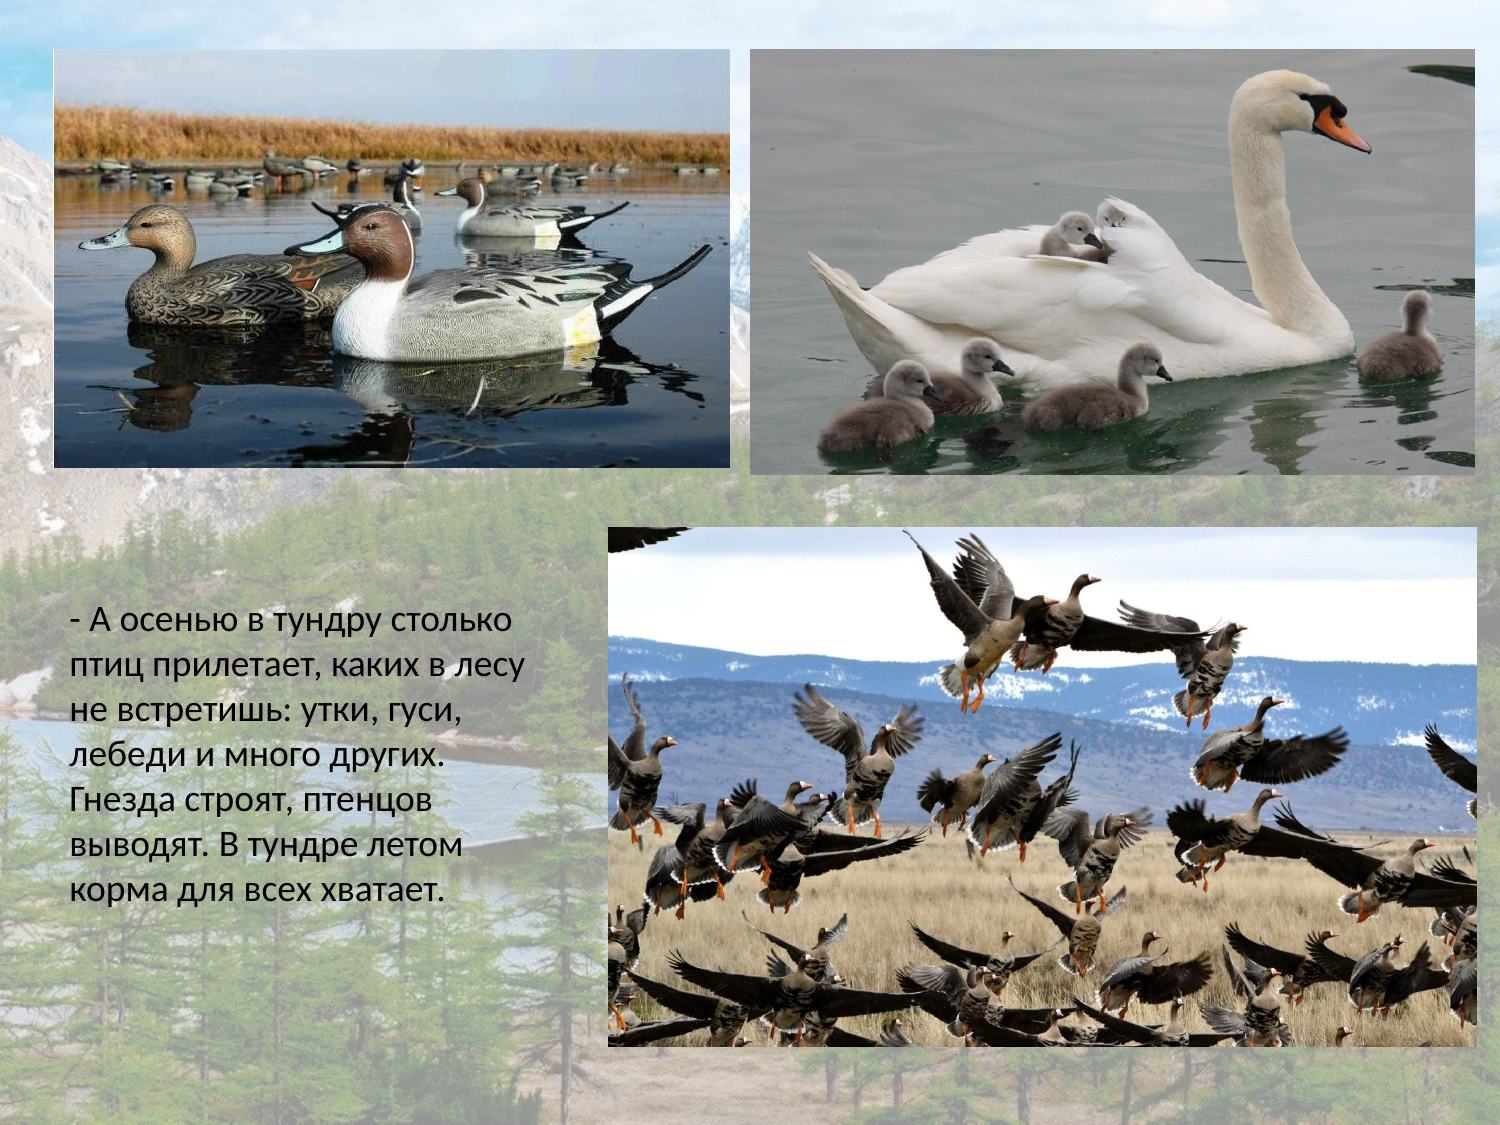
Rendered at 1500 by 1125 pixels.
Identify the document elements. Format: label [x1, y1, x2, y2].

picture [750, 48, 1475, 475]
list [0, 0, 1500, 1125]
picture [52, 48, 730, 469]
picture [608, 526, 1477, 1048]
